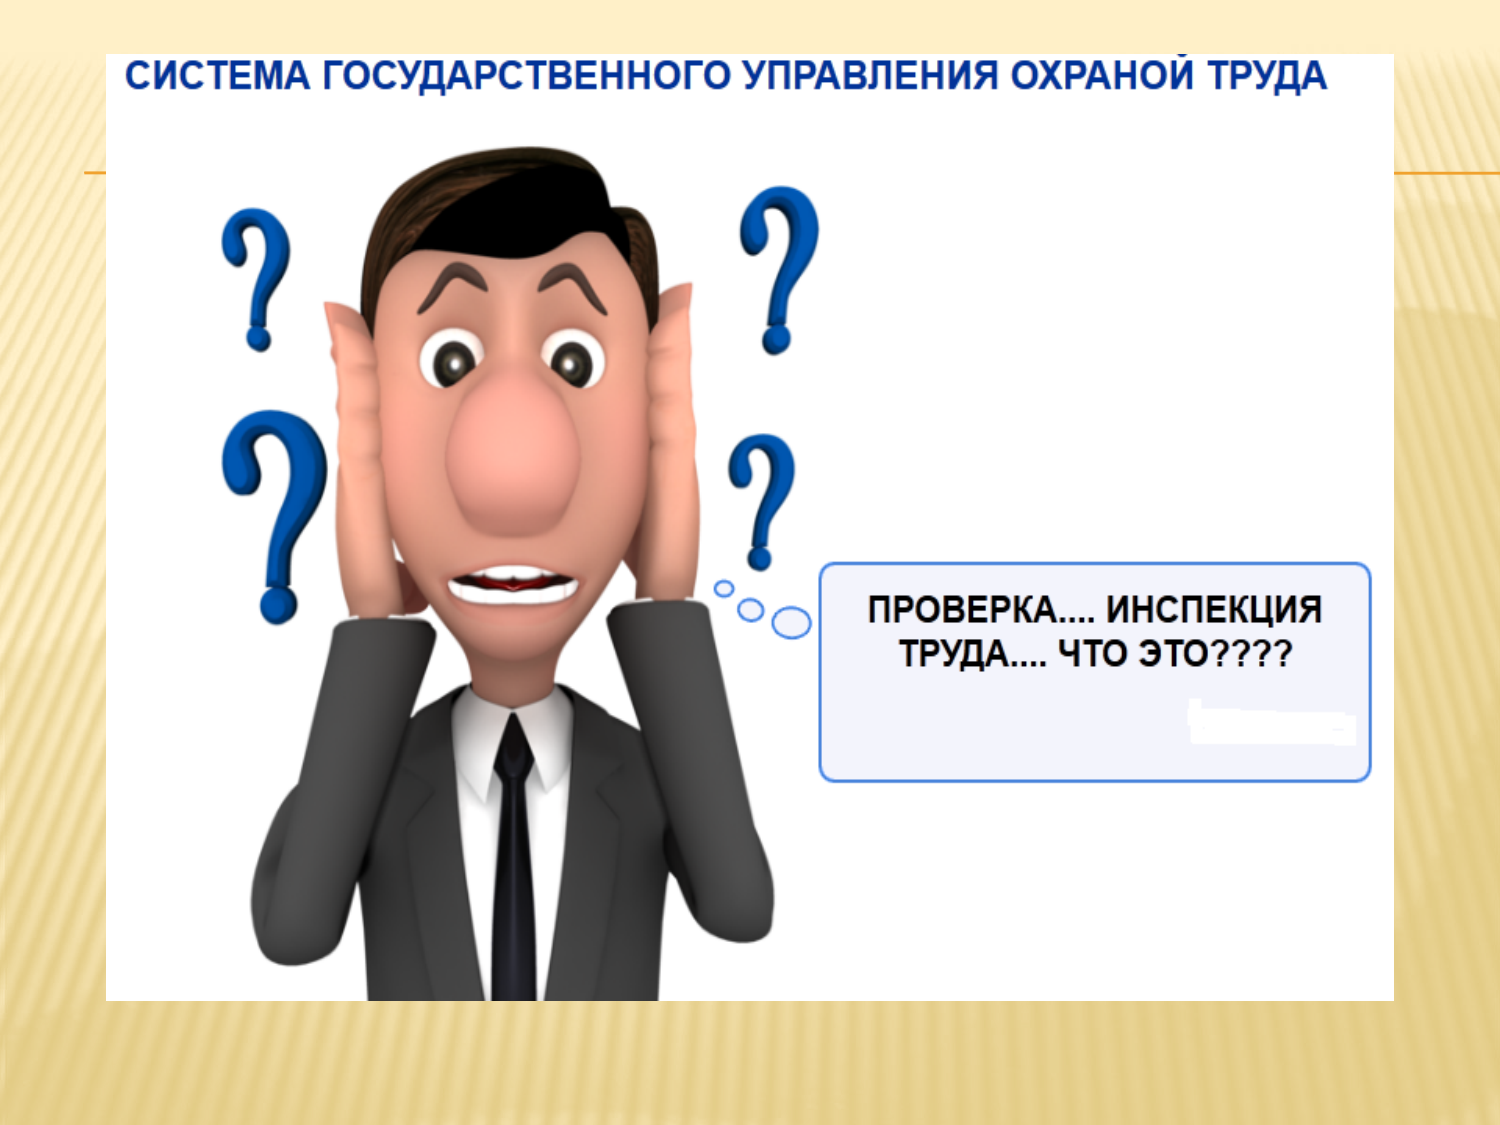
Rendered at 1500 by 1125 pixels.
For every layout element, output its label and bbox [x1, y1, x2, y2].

picture [105, 54, 1394, 1002]
